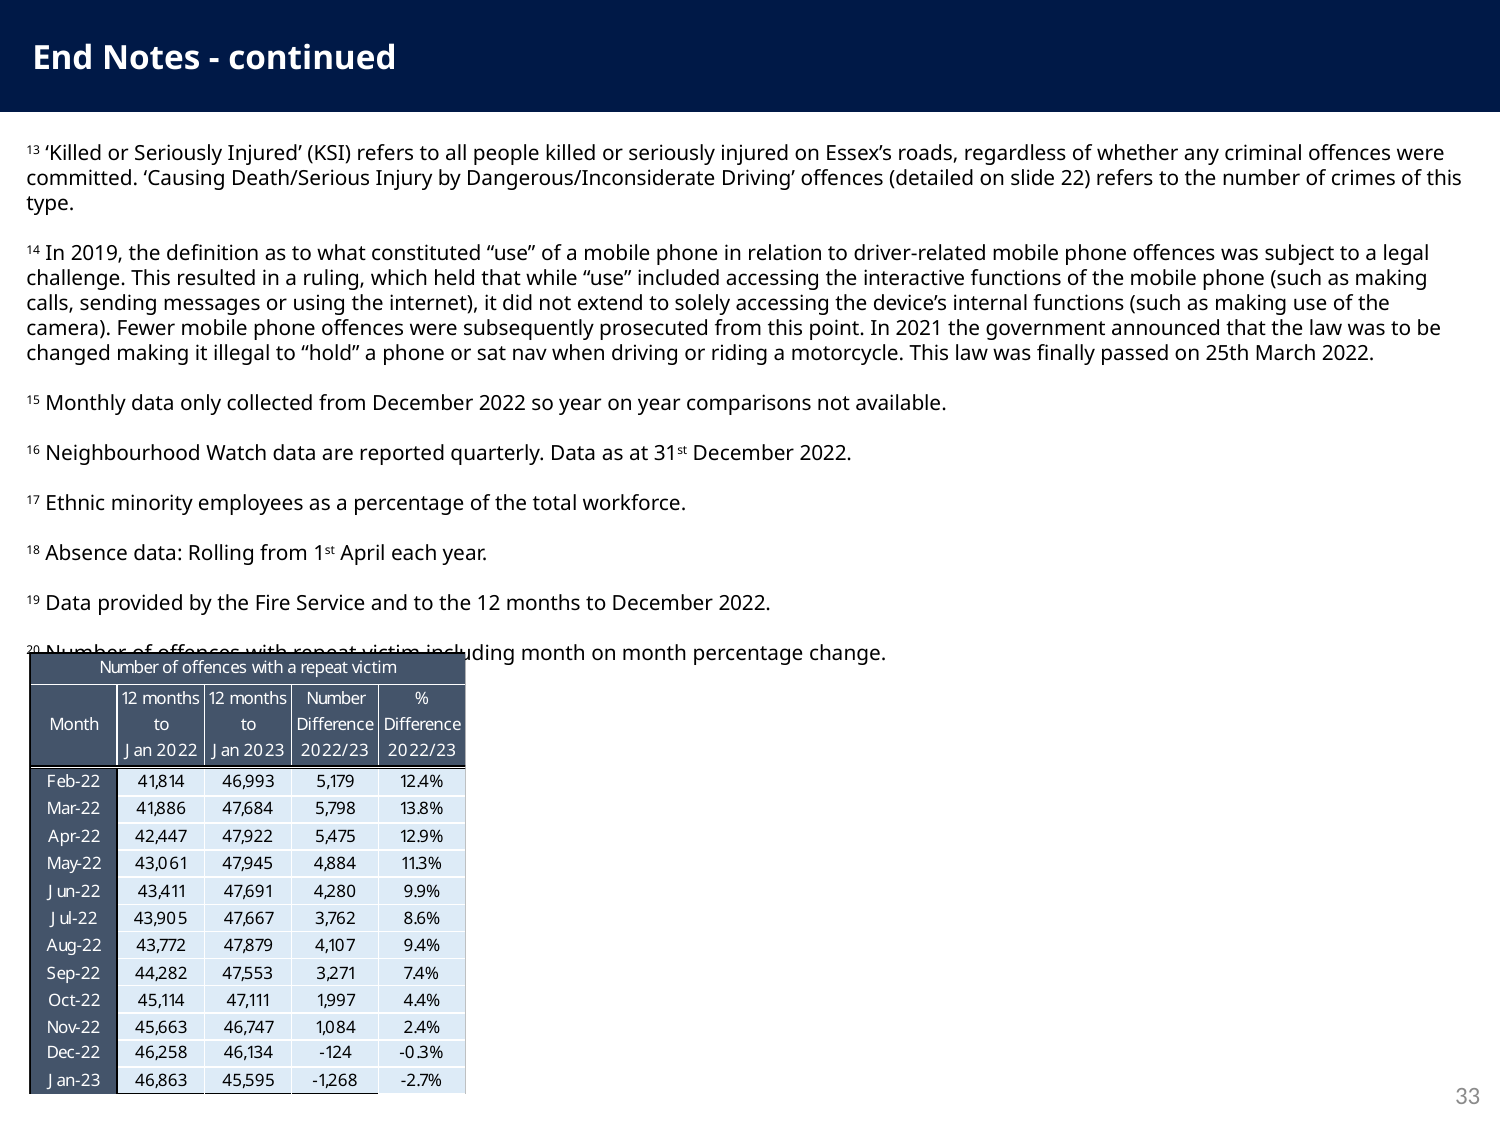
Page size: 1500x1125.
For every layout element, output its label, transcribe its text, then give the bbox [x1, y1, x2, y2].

text_box End Notes - continued [17, 29, 1199, 84]
text_box [0, 0, 1500, 114]
slide_number 33 [1145, 1065, 1496, 1125]
text_box 13 ‘Killed or Seriously Injured’ (KSI) refers to all people killed or seriously injured on Essex’s roads, regardless of whether any criminal offences were committed. ‘Causing Death/Serious Injury by Dangerous/Inconsiderate Driving’ offences (detailed on slide 22) refers to the number of crimes of this type. 14 In 2019, the definition as to what constituted “use” of a mobile phone in relation to driver-related mobile phone offences was subject to a legal challenge. This resulted in a ruling, which held that while “use” included accessing the interactive functions of the mobile phone (such as making calls, sending messages or using the internet), it did not extend to solely accessing the device’s internal functions (such as making use of the camera). Fewer mobile phone offences were subsequently prosecuted from this point. In 2021 the government announced that the law was to be changed making it illegal to “hold” a phone or sat nav when driving or riding a motorcycle. This law was finally passed on 25th March 2022. 15 Monthly data only collected from December 2022 so year on year comparisons not available. 16 Neighbourhood Watch data are reported quarterly. Data as at 31st December 2022. 17 Ethnic minority employees as a percentage of the total workforce. 18 Absence data: Rolling from 1st April each year. 19 Data provided by the Fire Service and to the 12 months to December 2022. 20 Number of offences with repeat victim including month on month percentage change. [11, 132, 1489, 672]
picture [29, 652, 467, 1096]
